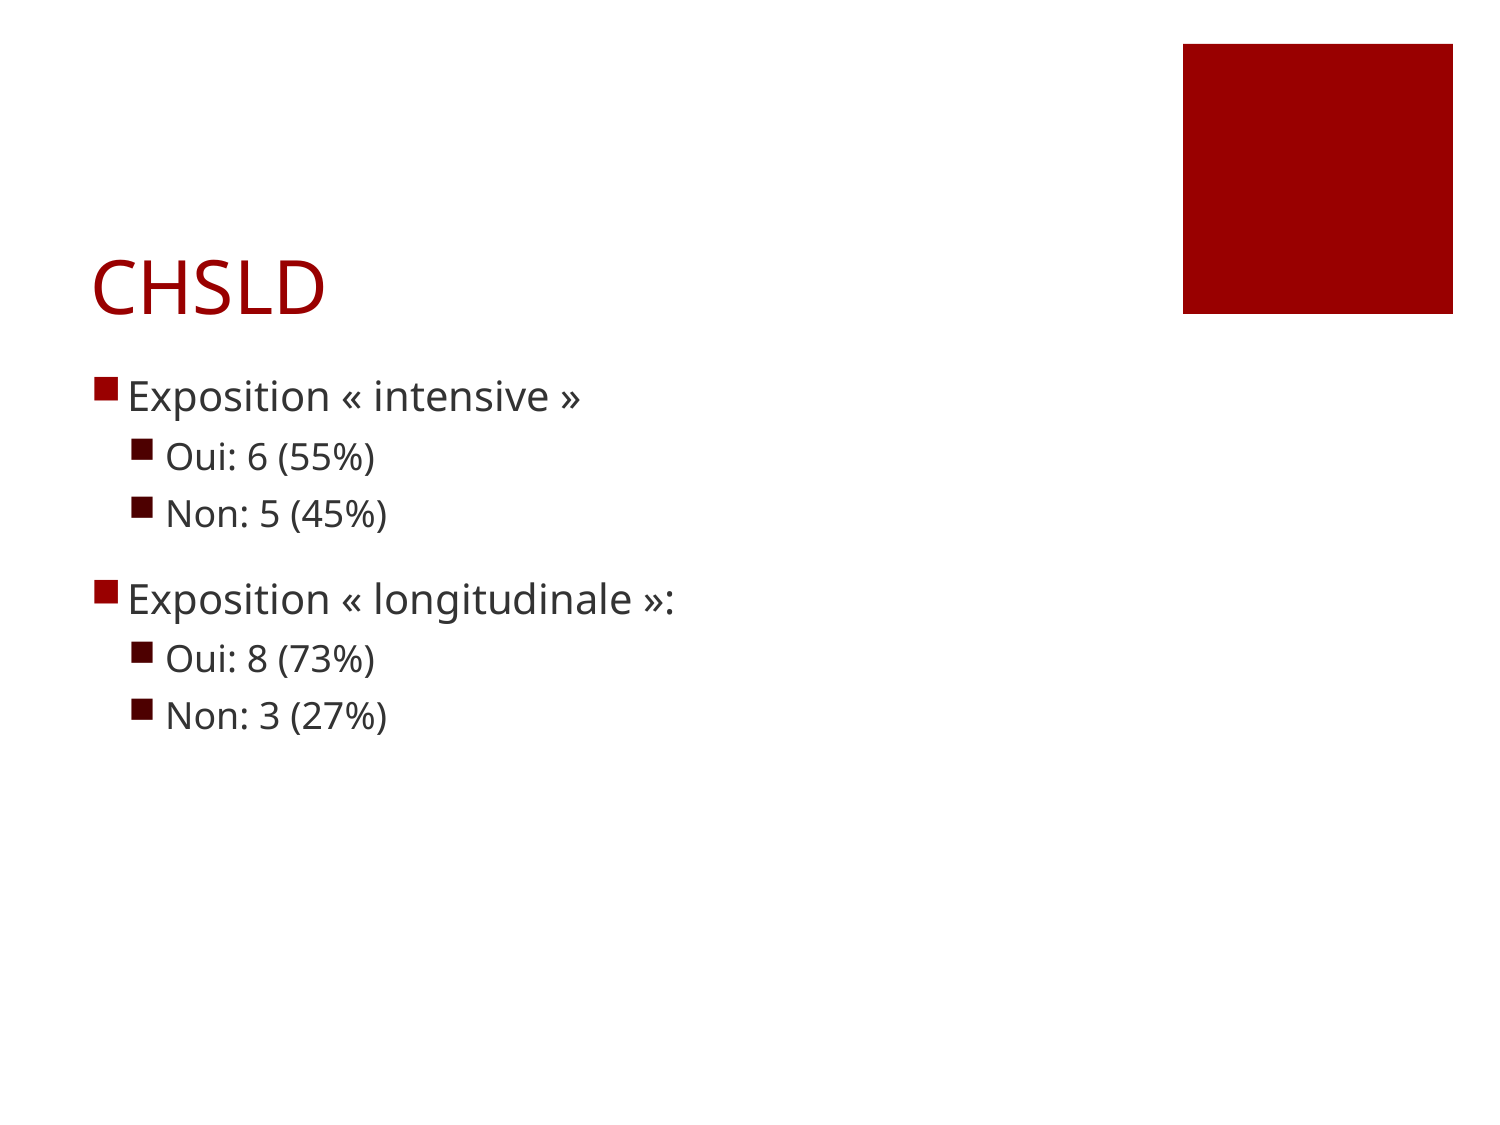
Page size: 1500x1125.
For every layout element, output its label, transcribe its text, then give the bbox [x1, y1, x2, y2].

list Exposition « intensive » Oui: 6 (55%) Non: 5 (45%) Exposition « longitudinale »: Oui: 8 (73%) Non: 3 (27%) [75, 362, 1143, 1005]
title CHSLD [75, 149, 1143, 338]
